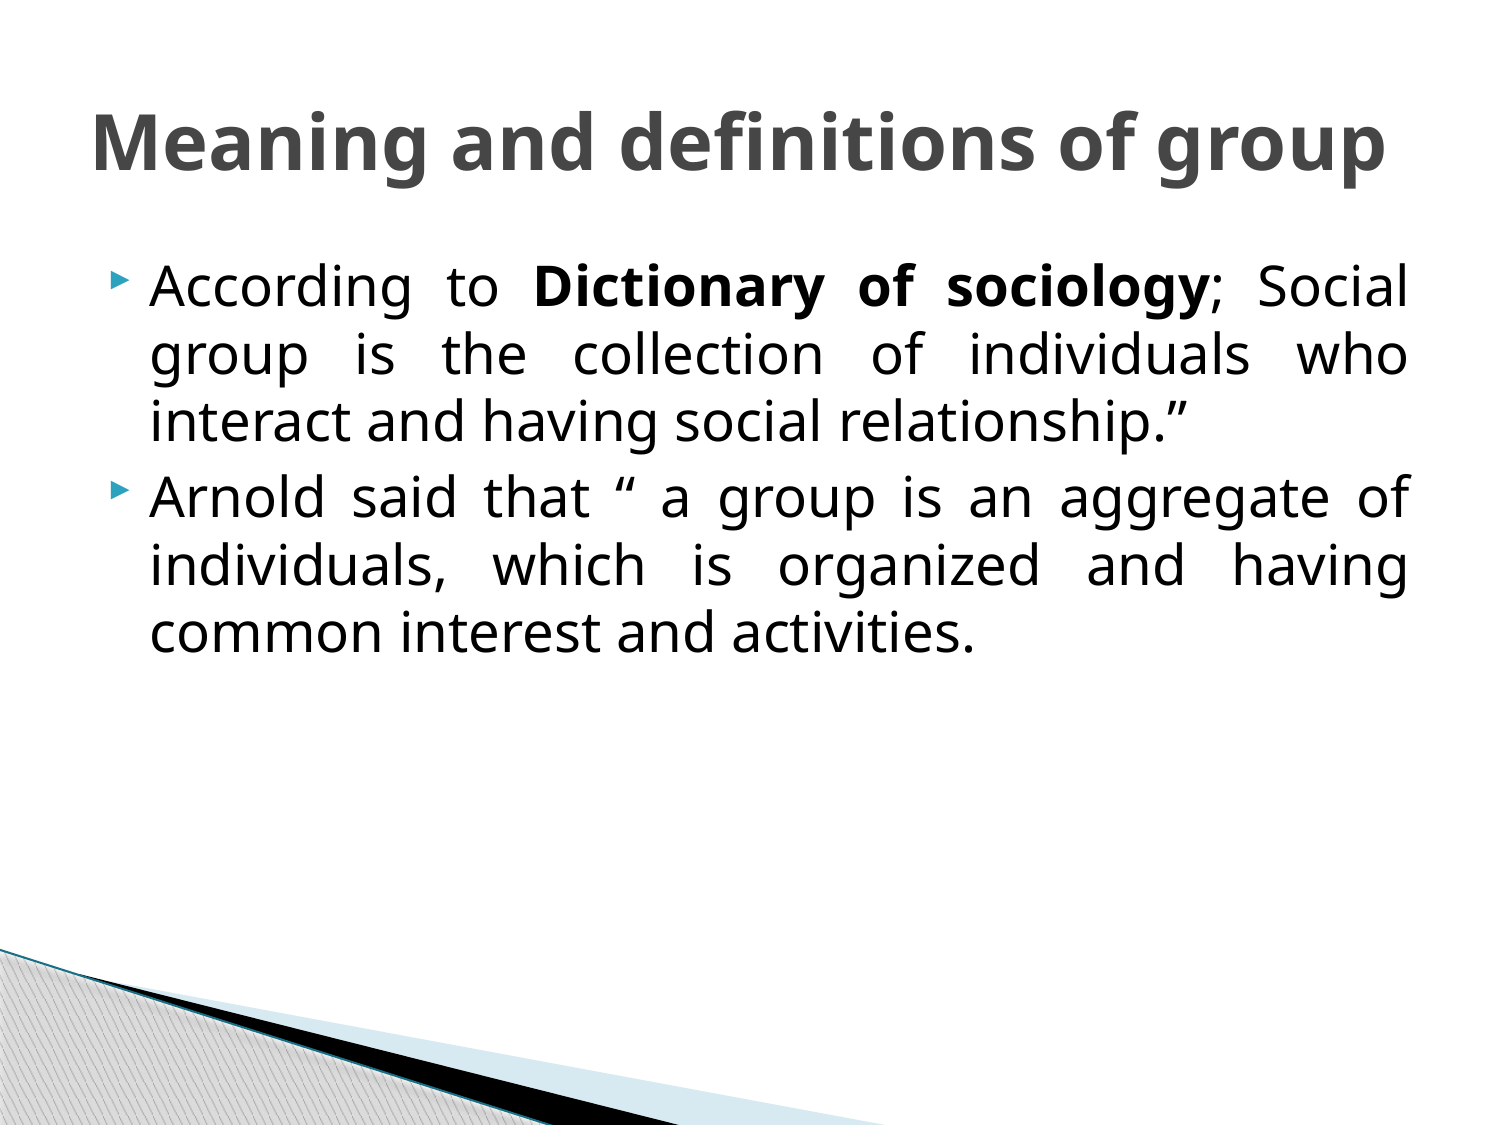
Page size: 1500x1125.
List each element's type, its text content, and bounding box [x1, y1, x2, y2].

list According to Dictionary of sociology; Social group is the collection of individuals who interact and having social relationship.” Arnold said that “ a group is an aggregate of individuals, which is organized and having common interest and activities. [75, 243, 1425, 986]
title Meaning and definitions of group [75, 45, 1425, 233]
